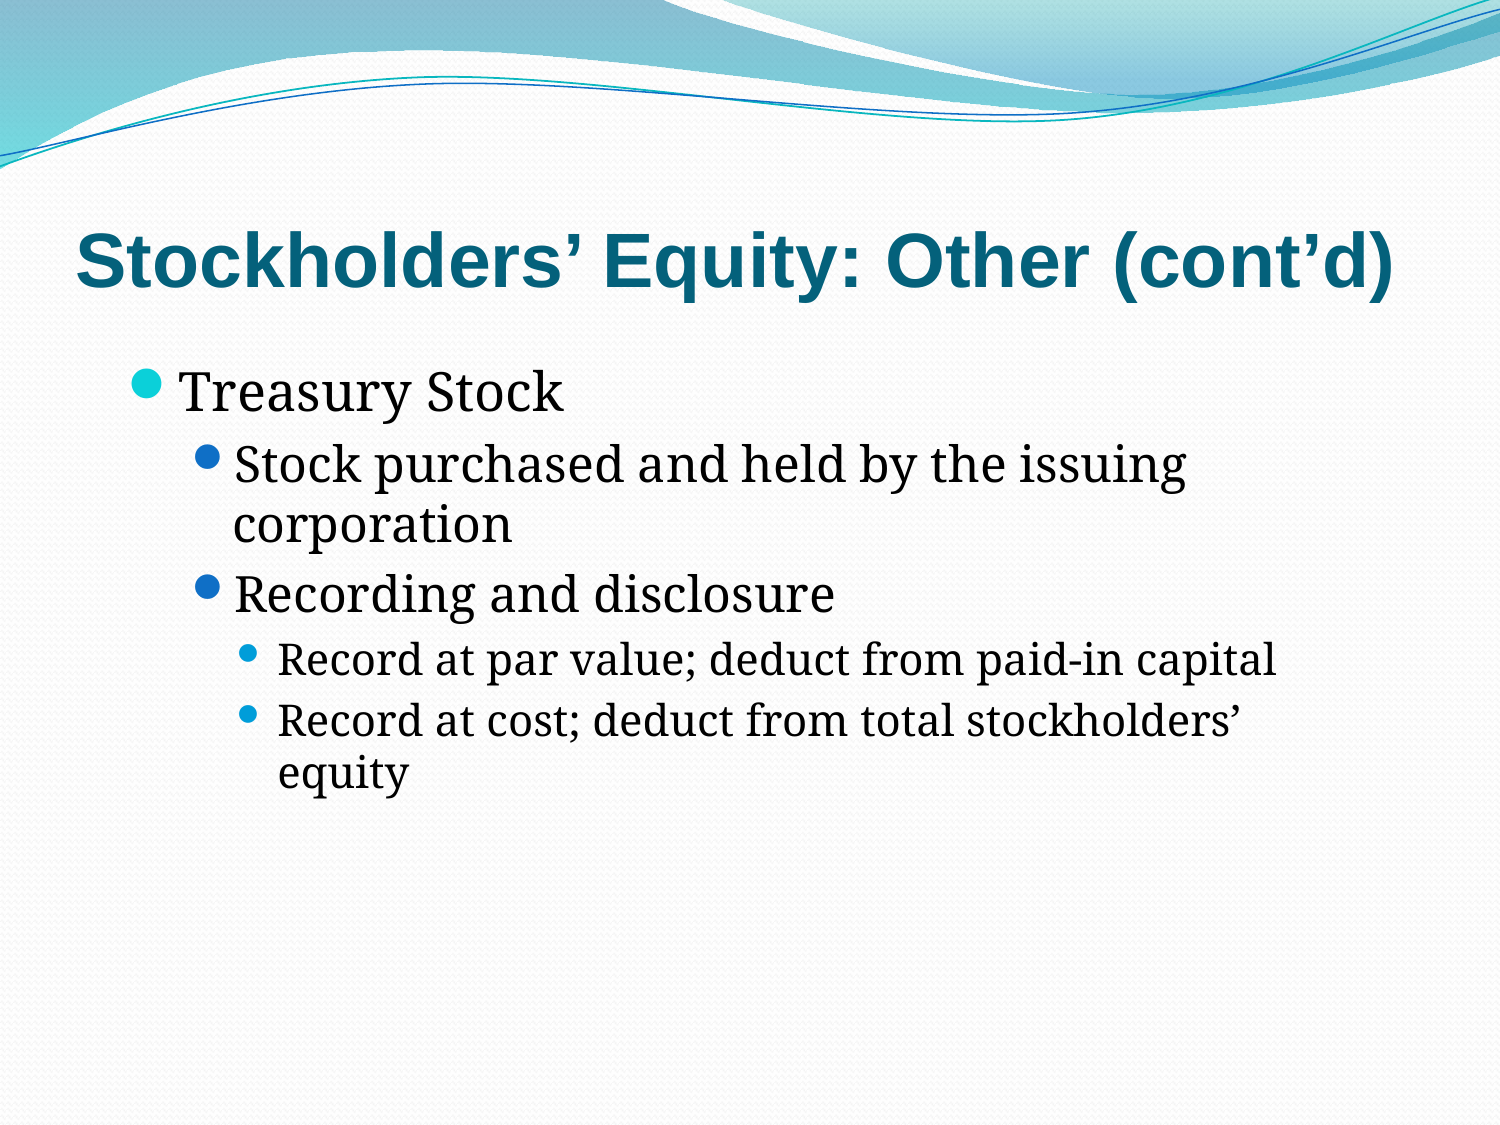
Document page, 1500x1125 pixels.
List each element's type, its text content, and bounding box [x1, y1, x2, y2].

list Treasury Stock Stock purchased and held by the issuing corporation Recording and disclosure Record at par value; deduct from paid-in capital Record at cost; deduct from total stockholders’ equity [112, 350, 1400, 888]
title Stockholders’ Equity: Other (cont’d) [75, 115, 1425, 303]
